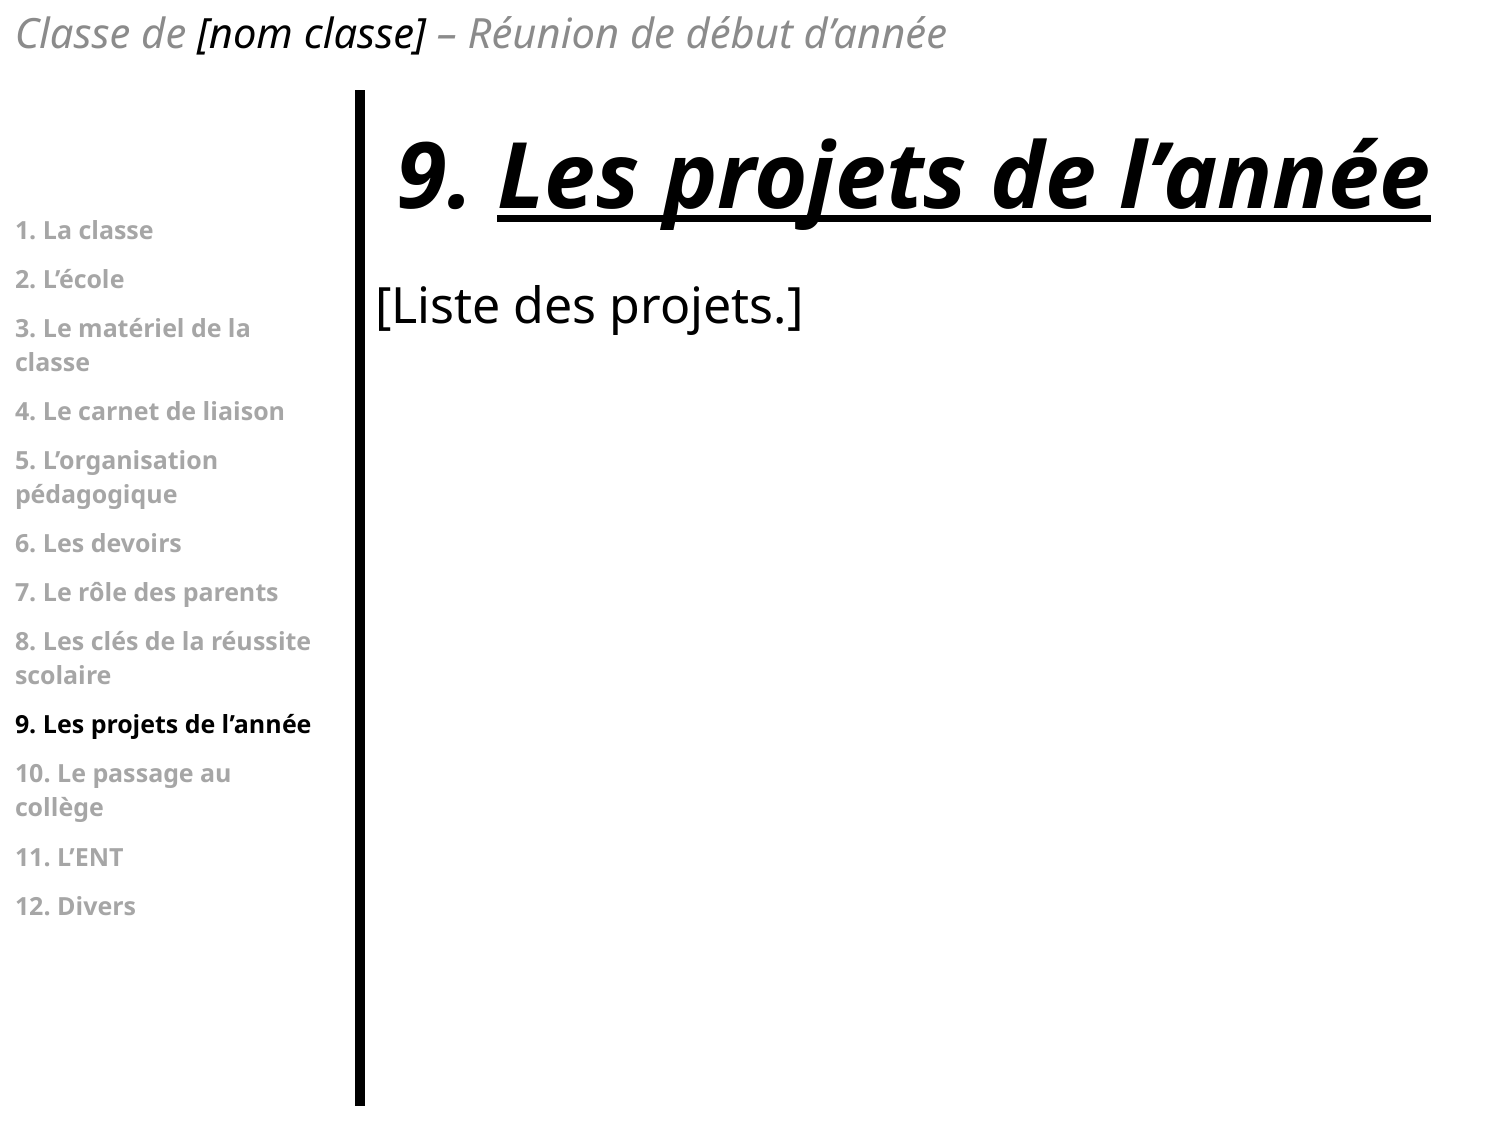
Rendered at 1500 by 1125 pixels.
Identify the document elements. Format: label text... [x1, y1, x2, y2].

text_box 9. Les projets de l’année [382, 89, 1500, 253]
table_cell 3. Le matériel de la classe [0, 303, 338, 386]
table_cell 10. Le passage au collège [0, 749, 338, 832]
table_cell 5. L’organisation pédagogique [0, 435, 338, 518]
table_cell 6. Les devoirs [0, 518, 338, 567]
table_cell 9. Les projets de l’année [0, 700, 338, 749]
table_cell 12. Divers [0, 881, 338, 930]
text_box [Liste des projets.] [365, 266, 1027, 341]
table_cell 2. L’école [0, 254, 338, 303]
table_cell 4. Le carnet de liaison [0, 386, 338, 435]
table_cell 8. Les clés de la réussite scolaire [0, 616, 338, 700]
text_box Classe de [nom classe] – Réunion de début d’année [0, 0, 963, 72]
table_cell 7. Le rôle des parents [0, 567, 338, 616]
table_header 1. La classe [0, 205, 338, 254]
table_cell 11. L’ENT [0, 832, 338, 881]
